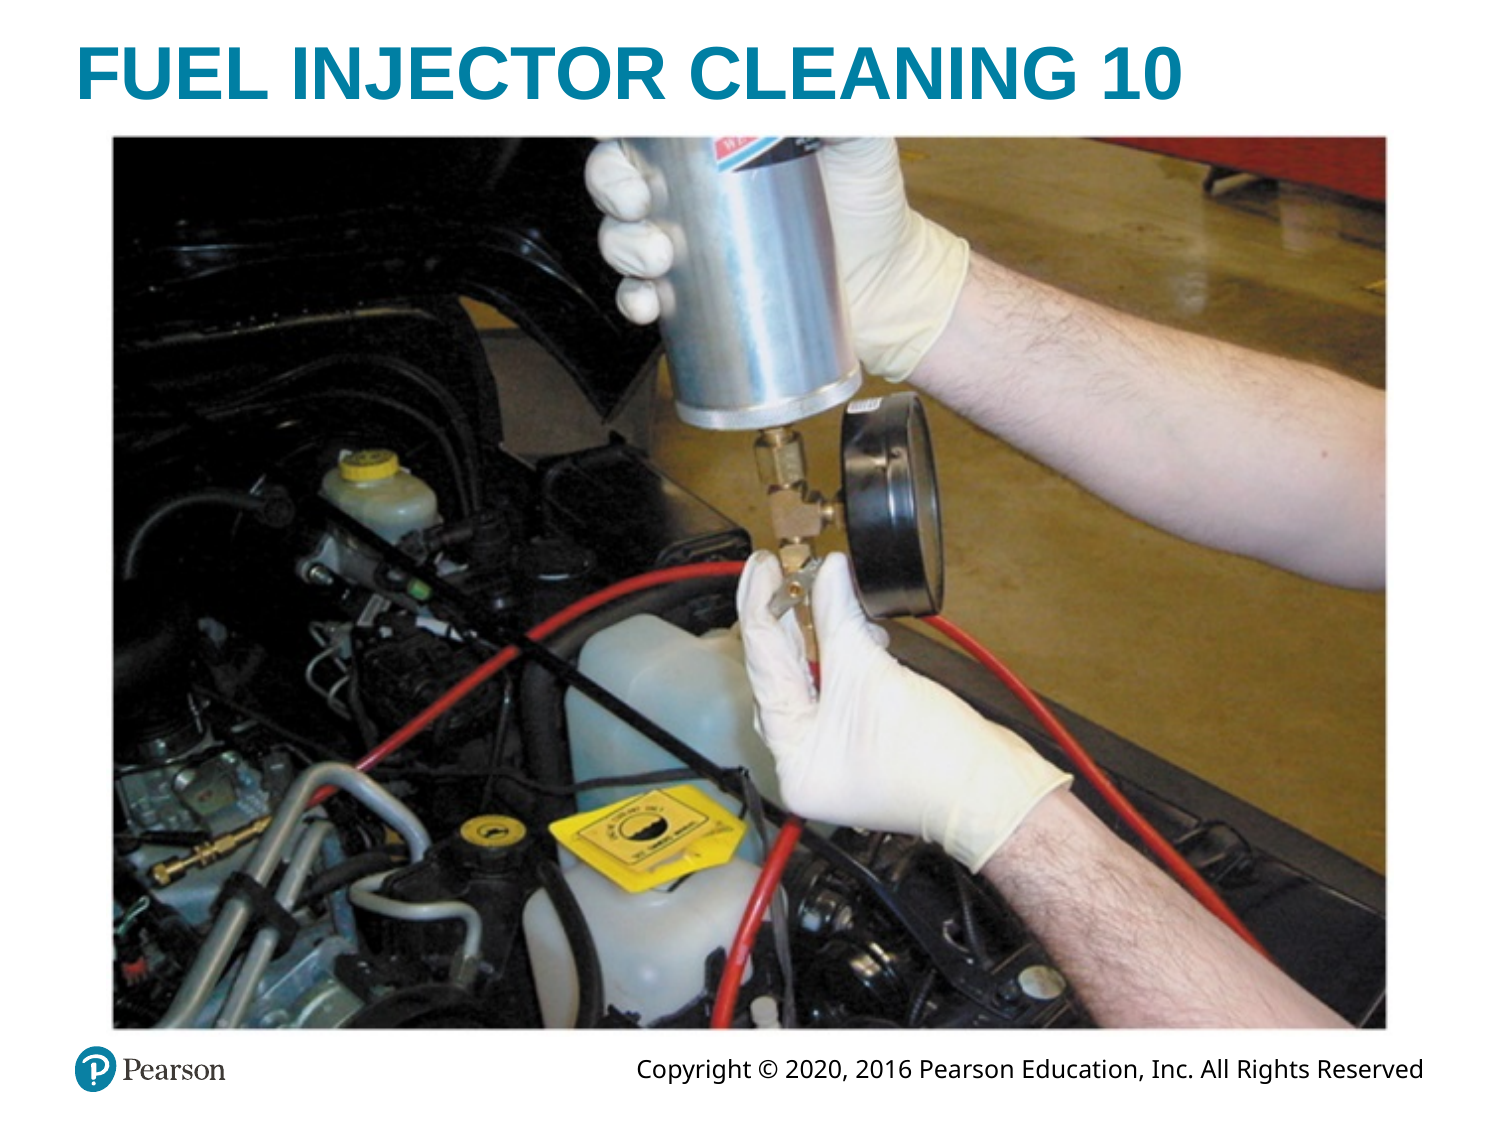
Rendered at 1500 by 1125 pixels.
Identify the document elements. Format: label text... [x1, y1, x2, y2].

title FUEL INJECTOR CLEANING 10 [75, 0, 1425, 116]
picture [105, 129, 1395, 1037]
